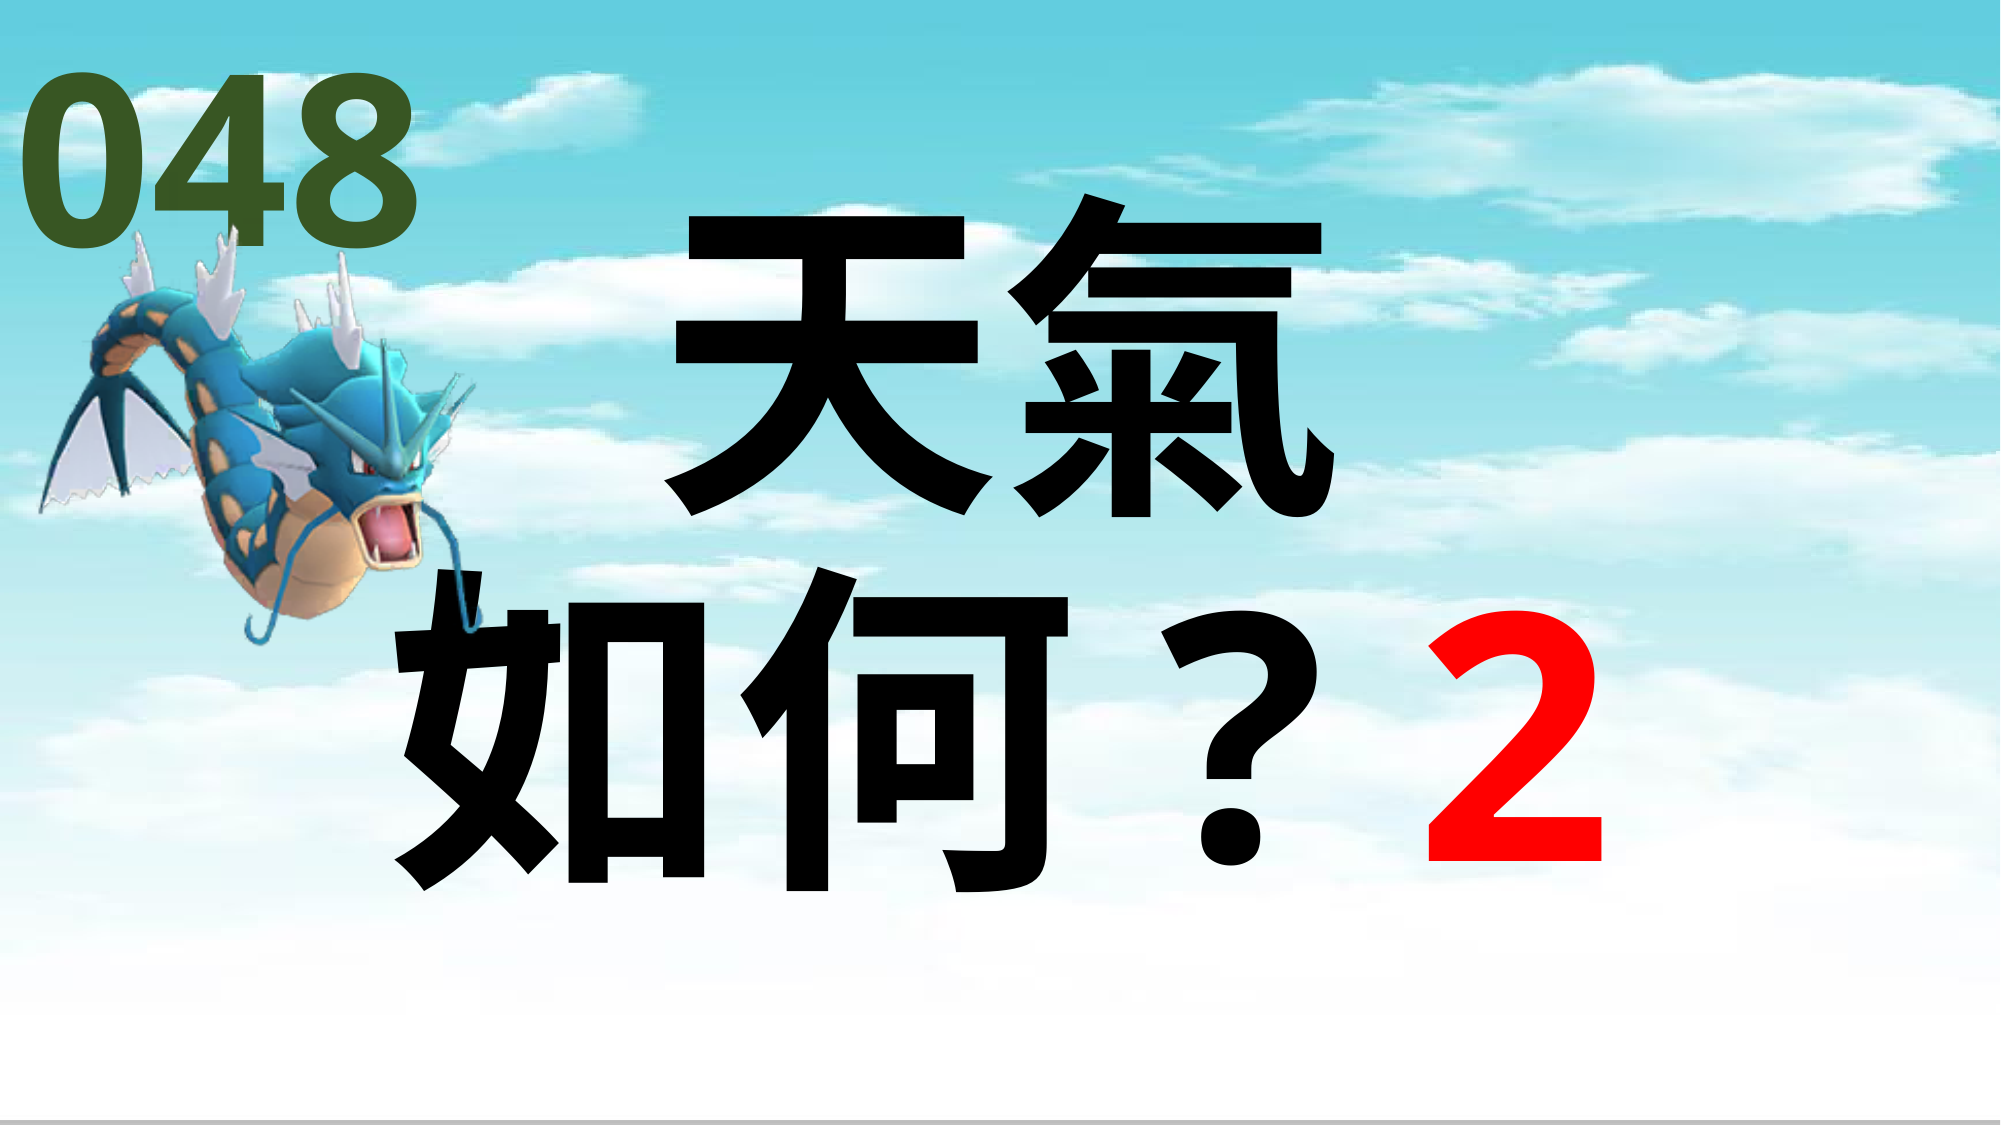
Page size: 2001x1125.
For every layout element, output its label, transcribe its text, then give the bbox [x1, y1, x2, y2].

title 天氣 如何? 2 [0, 0, 2000, 1125]
picture [0, 172, 527, 700]
text_box 048 [0, 0, 516, 172]
